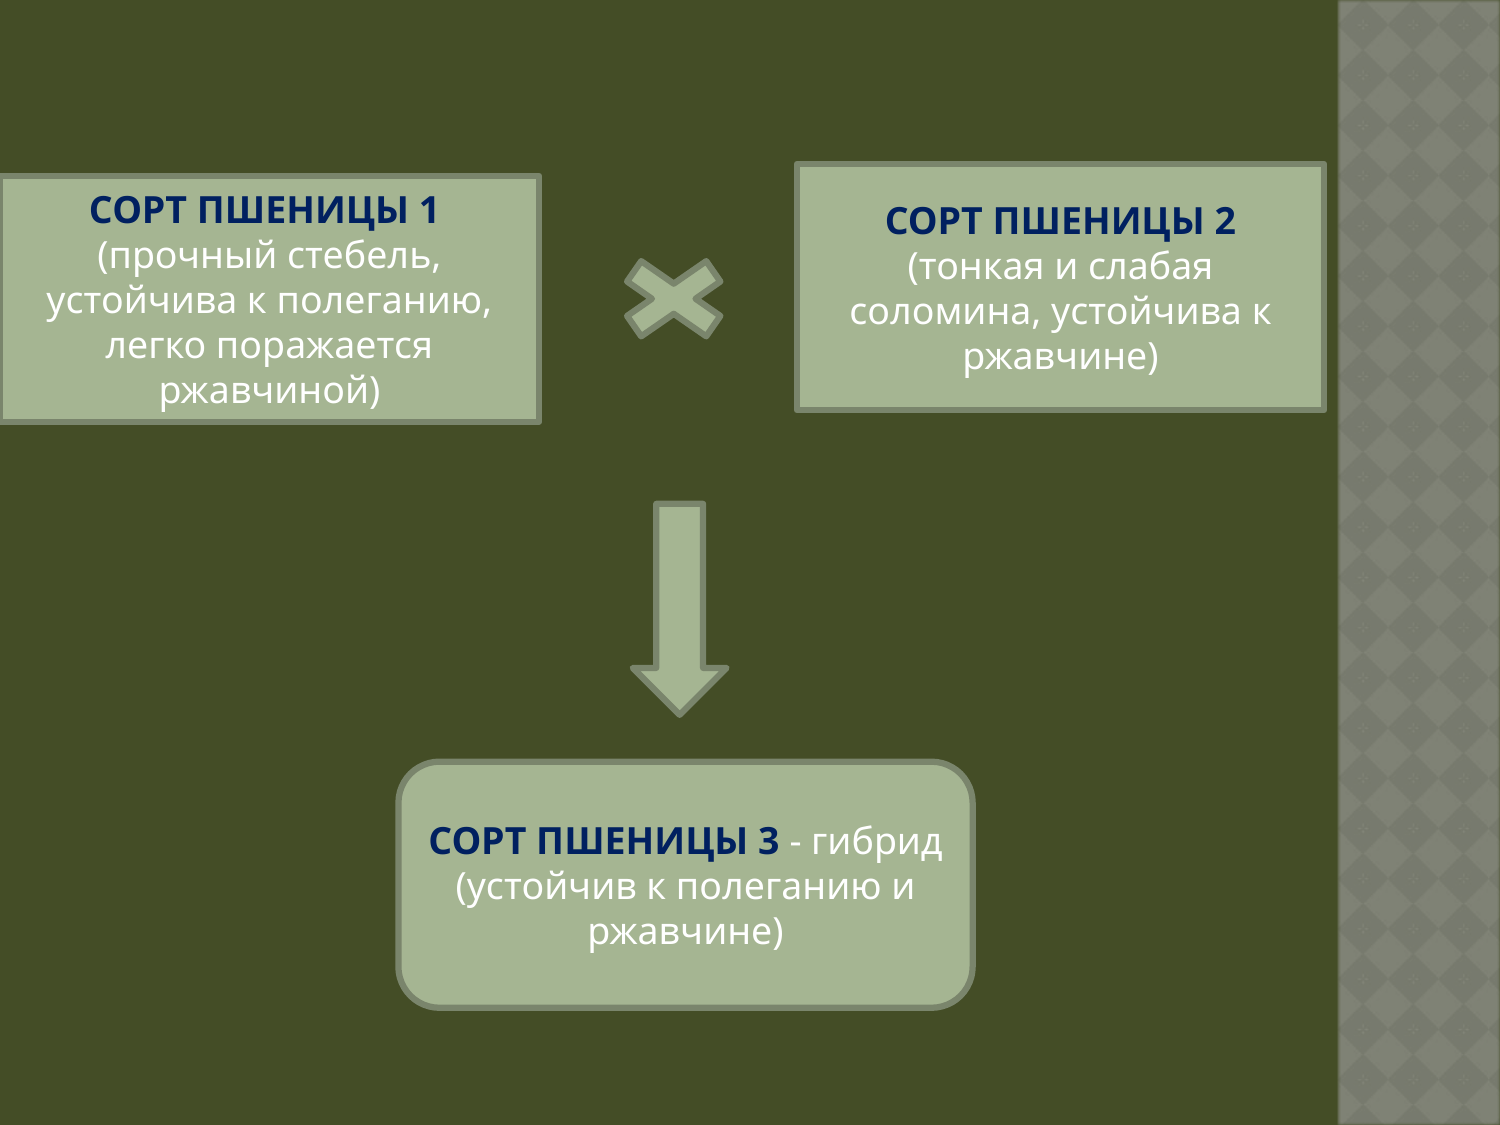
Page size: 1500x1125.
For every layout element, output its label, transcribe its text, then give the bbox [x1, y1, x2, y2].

text_box [624, 258, 724, 340]
text_box [629, 500, 730, 718]
text_box СОРТ ПШЕНИЦЫ 1 (прочный стебель, устойчива к полеганию, легко поражается ржавчиной) [0, 173, 542, 425]
text_box СОРТ ПШЕНИЦЫ 3 - гибрид (устойчив к полеганию и ржавчине) [395, 758, 976, 1011]
text_box СОРТ ПШЕНИЦЫ 2 (тонкая и слабая соломина, устойчива к ржавчине) [794, 161, 1327, 413]
